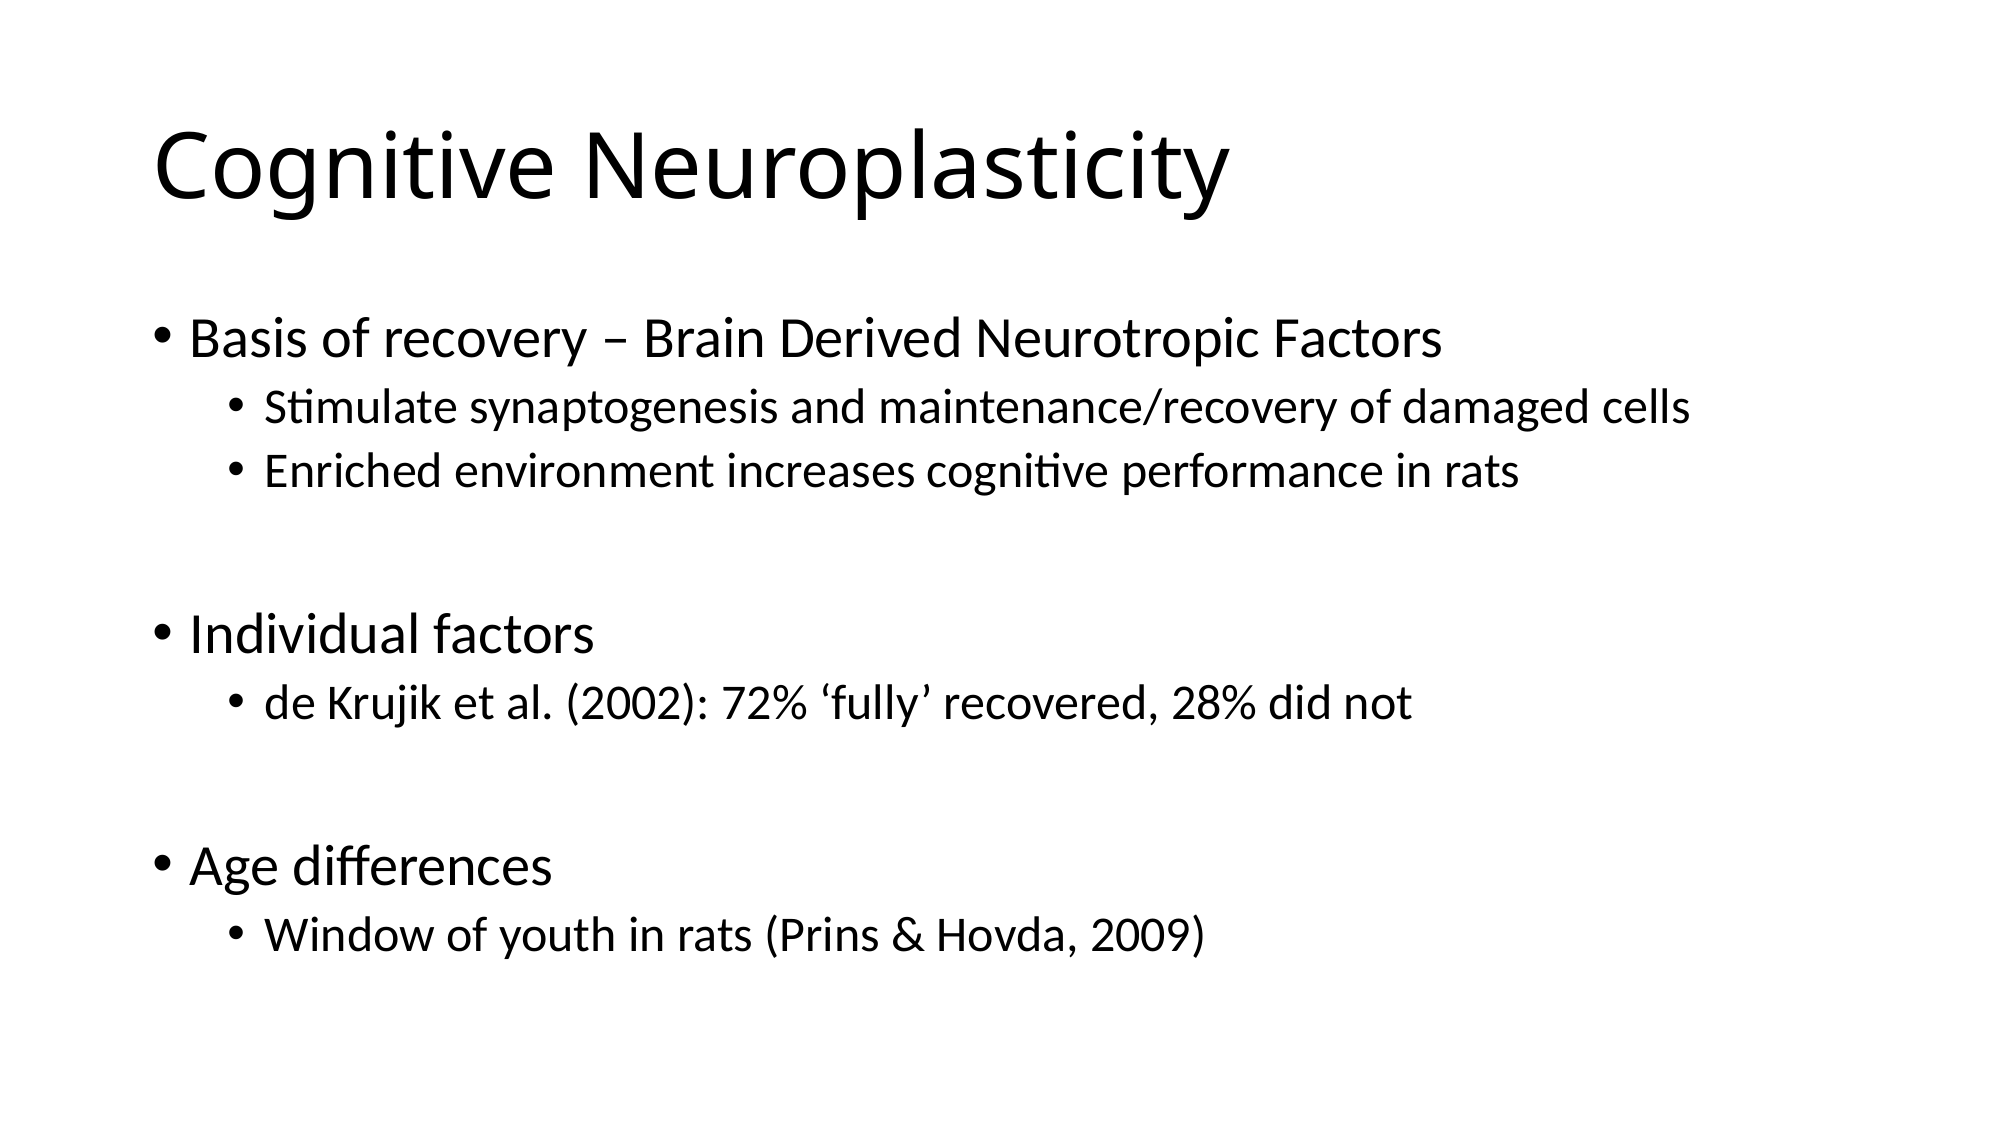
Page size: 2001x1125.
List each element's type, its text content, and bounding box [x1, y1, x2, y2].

list Basis of recovery – Brain Derived Neurotropic Factors Stimulate synaptogenesis and maintenance/recovery of damaged cells Enriched environment increases cognitive performance in rats Individual factors de Krujik et al. (2002): 72% ‘fully’ recovered, 28% did not Age differences Window of youth in rats (Prins & Hovda, 2009) [137, 299, 1863, 1014]
title Cognitive Neuroplasticity [137, 59, 1863, 278]
